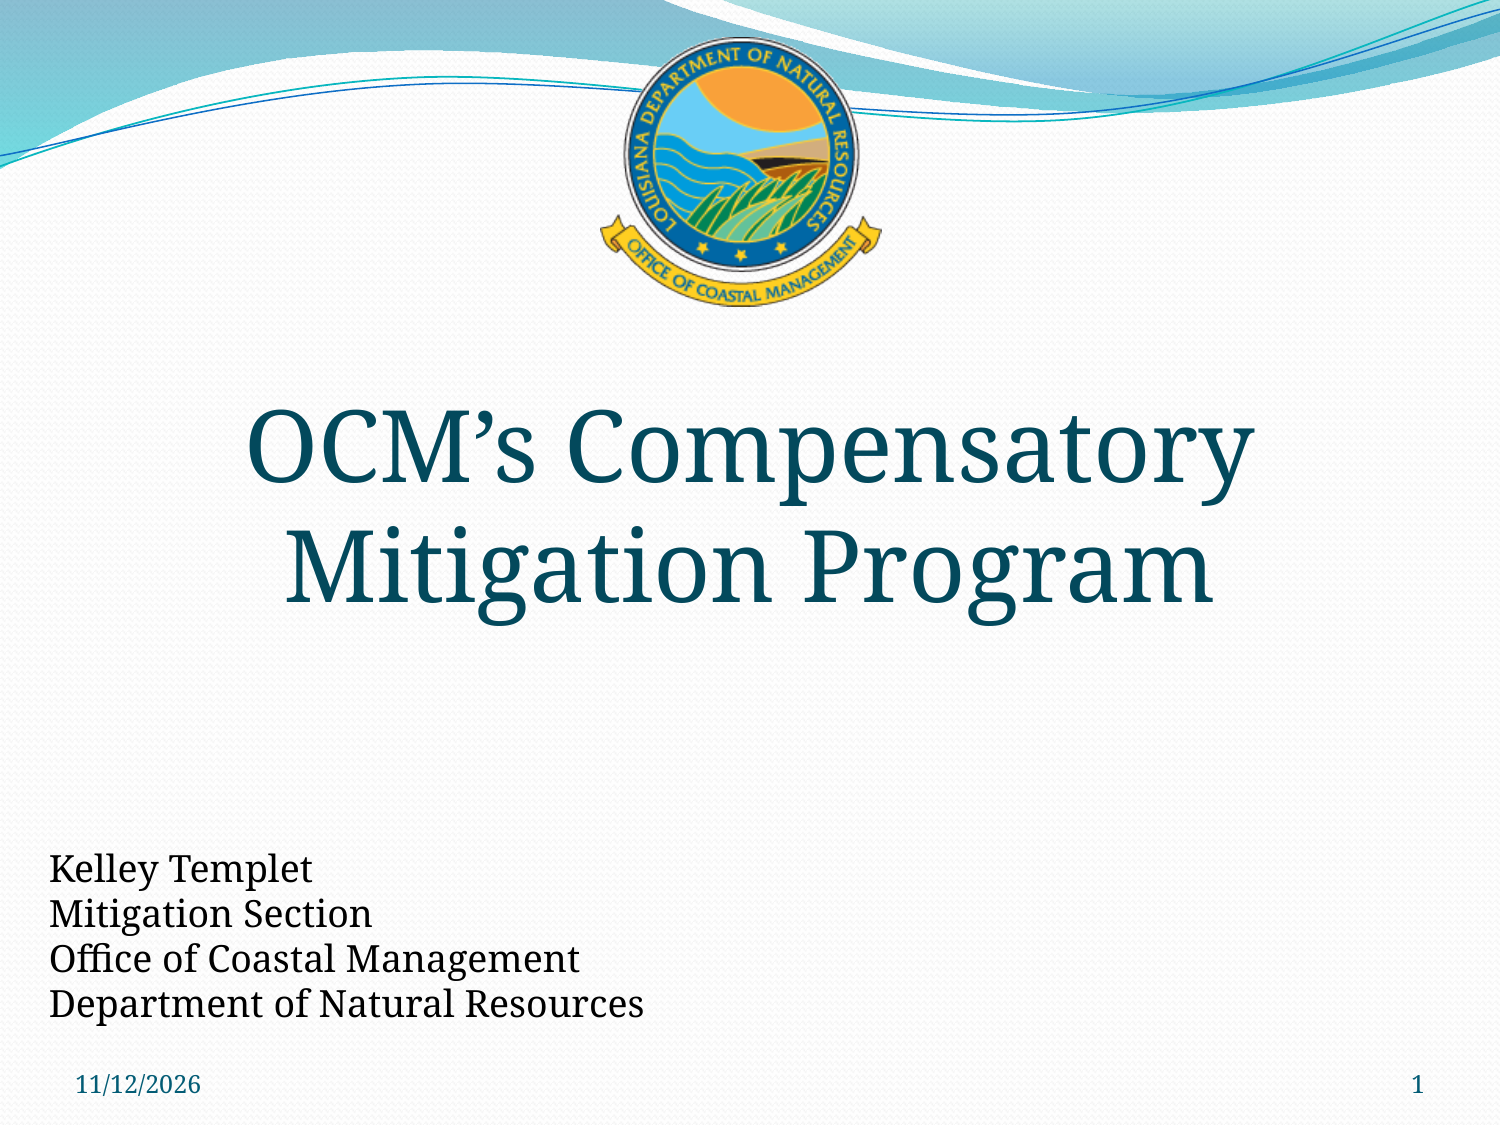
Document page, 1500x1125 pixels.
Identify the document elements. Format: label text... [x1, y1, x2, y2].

slide_number 1 [1299, 1042, 1425, 1103]
picture [599, 37, 882, 307]
text_box Kelley Templet Mitigation Section Office of Coastal Management Department of Natural Resources [34, 837, 661, 1033]
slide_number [75, 1042, 425, 1103]
text_box OCM’s Compensatory Mitigation Program [0, 374, 1500, 630]
